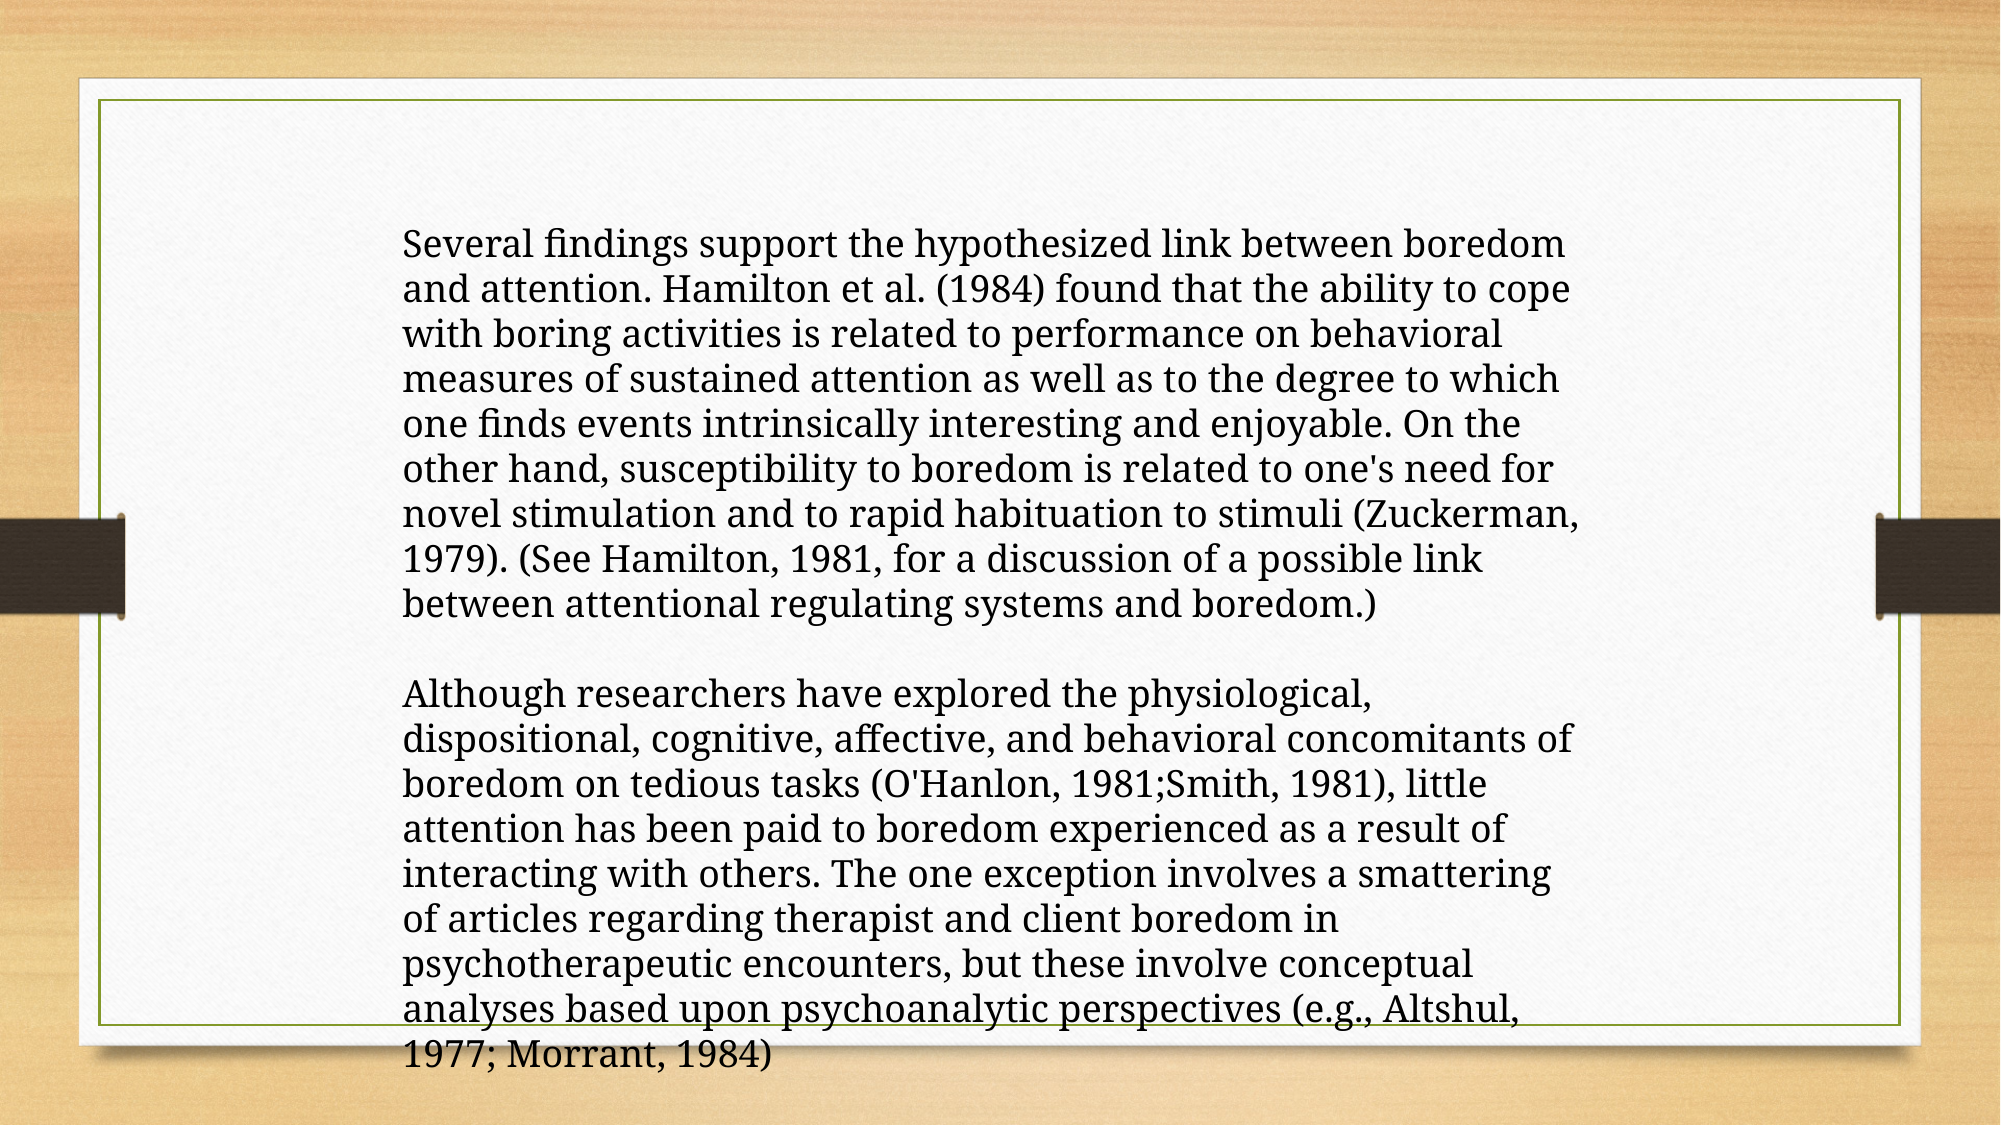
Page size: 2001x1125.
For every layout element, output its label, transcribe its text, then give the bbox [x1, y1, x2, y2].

picture [0, 0, 2001, 1125]
text_box Several findings support the hypothesized link between boredom and attention. Hamilton et al. (1984) found that the ability to cope with boring activities is related to performance on behavioral measures of sustained attention as well as to the degree to which one finds events intrinsically interesting and enjoyable. On the other hand, susceptibility to boredom is related to one's need for novel stimulation and to rapid habituation to stimuli (Zuckerman, 1979). (See Hamilton, 1981, for a discussion of a possible link between attentional regulating systems and boredom.) Although researchers have explored the physiological, dispositional, cognitive, affective, and behavioral concomitants of boredom on tedious tasks (O'Hanlon, 1981;Smith, 1981), little attention has been paid to boredom experienced as a result of interacting with others. The one exception involves a smattering of articles regarding therapist and client boredom in psychotherapeutic encounters, but these involve conceptual analyses based upon psychoanalytic perspectives (e.g., Altshul, 1977; Morrant, 1984) Leary et al., 1986 [387, 212, 1613, 1125]
